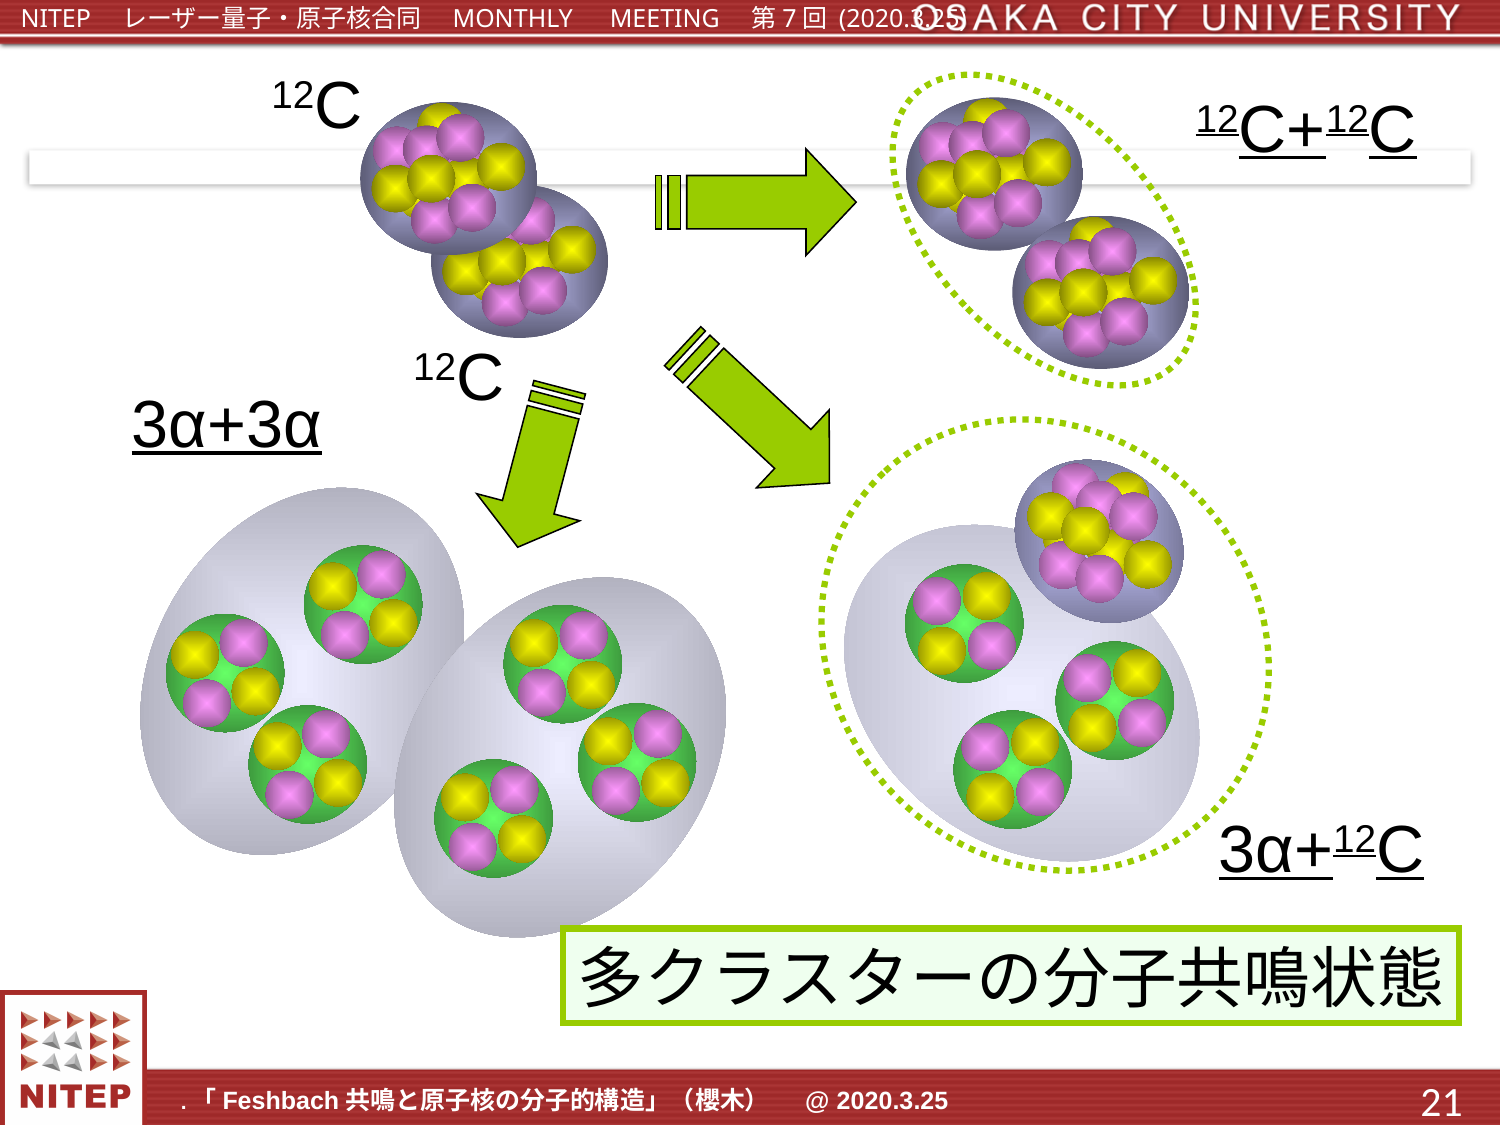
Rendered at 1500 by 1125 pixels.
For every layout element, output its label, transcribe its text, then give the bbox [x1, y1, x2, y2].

text_box 12C [398, 326, 520, 421]
text_box [686, 148, 850, 256]
text_box [667, 175, 681, 229]
slide_number 21 [1127, 1069, 1478, 1125]
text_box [253, 54, 538, 256]
text_box [528, 390, 583, 415]
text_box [855, 42, 1231, 418]
text_box 多クラスターの分子共鳴状態 [562, 928, 1459, 1024]
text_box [99, 479, 774, 953]
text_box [430, 184, 609, 339]
text_box 12C+12C [1236, 78, 1432, 173]
text_box [687, 348, 830, 487]
text_box [664, 326, 706, 370]
text_box [655, 175, 662, 229]
text_box 3α+12C [1203, 798, 1440, 894]
text_box 3α+3α [116, 373, 337, 469]
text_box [807, 434, 1284, 860]
text_box [508, 405, 579, 478]
text_box [532, 380, 586, 399]
picture [0, 0, 1500, 1125]
text_box [673, 335, 720, 383]
